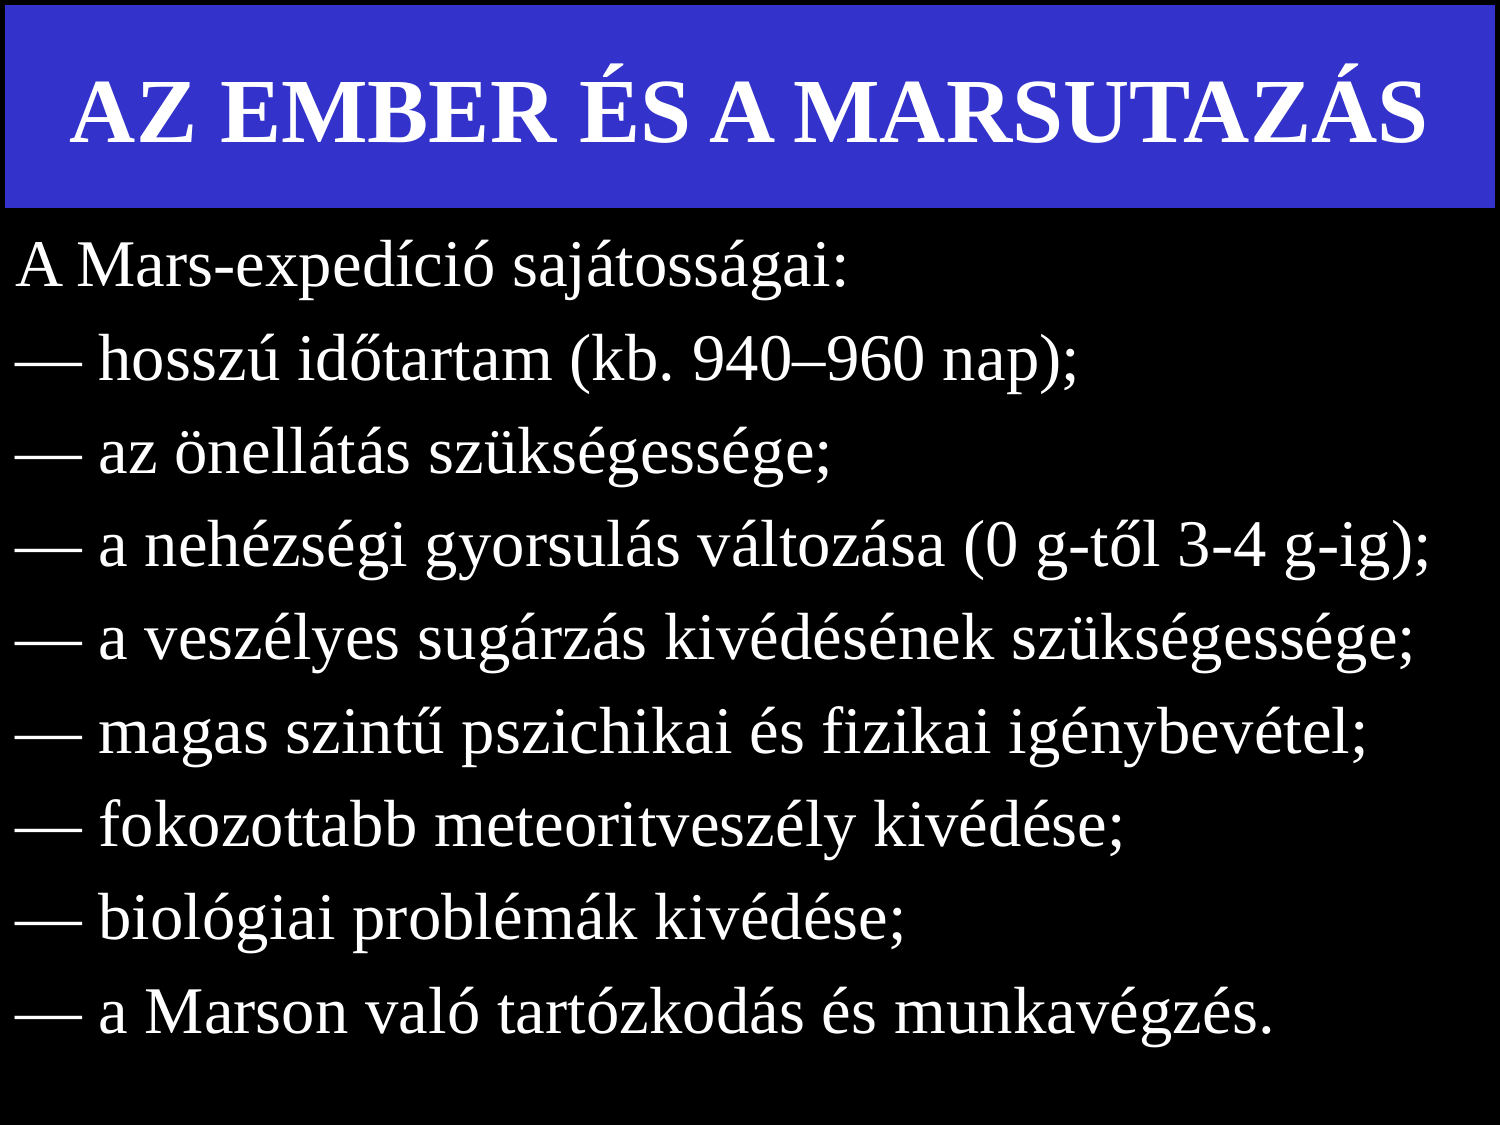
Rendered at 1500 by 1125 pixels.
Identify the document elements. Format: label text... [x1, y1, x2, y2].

title AZ EMBER ÉS A MARSUTAZÁS [0, 0, 1500, 212]
list A Mars-expedíció sajátosságai: — hosszú időtartam (kb. 940–960 nap); — az önellátás szükségessége; — a nehézségi gyorsulás változása (0 g-től 3-4 g-ig); — a veszélyes sugárzás kivédésének szükségessége; — magas szintű pszichikai és fizikai igénybevétel; — fokozottabb meteoritveszély kivédése; — biológiai problémák kivédése; — a Marson való tartózkodás és munkavégzés. [0, 212, 1500, 1125]
